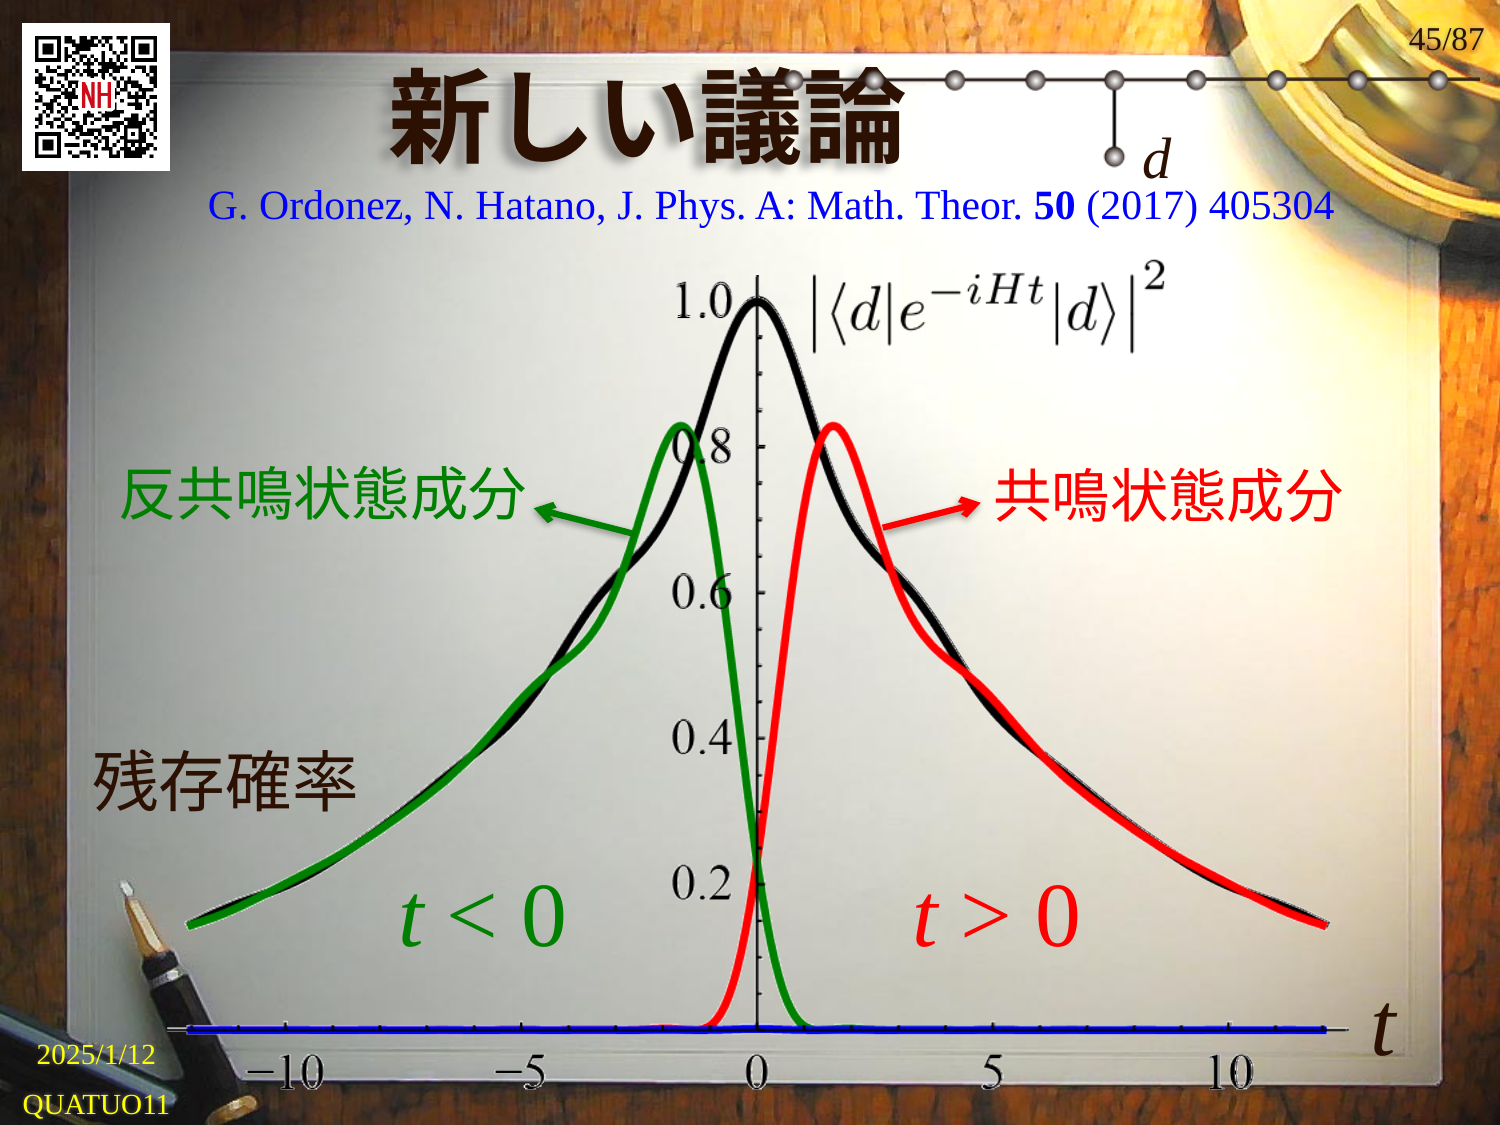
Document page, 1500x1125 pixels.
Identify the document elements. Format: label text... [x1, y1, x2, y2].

text_box 共鳴状態成分 [1354, 451, 1365, 537]
text_box G. Ordonez, N. Hatano, J. Phys. A: Math. Theor. 50 (2017) 405304 [41, 170, 1500, 236]
footer QUATUO11 [0, 1077, 193, 1125]
title 新しい議論 [175, 44, 1255, 170]
text_box 残存確率 [61, 732, 161, 828]
slide_number 44/87 [1340, 0, 1500, 75]
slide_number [0, 1028, 161, 1076]
text_box t [1355, 956, 1411, 1081]
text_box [533, 508, 632, 534]
text_box d [1127, 179, 1202, 198]
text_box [882, 502, 981, 528]
picture [0, 0, 1500, 1125]
text_box 反共鳴状態成分 [95, 449, 161, 535]
